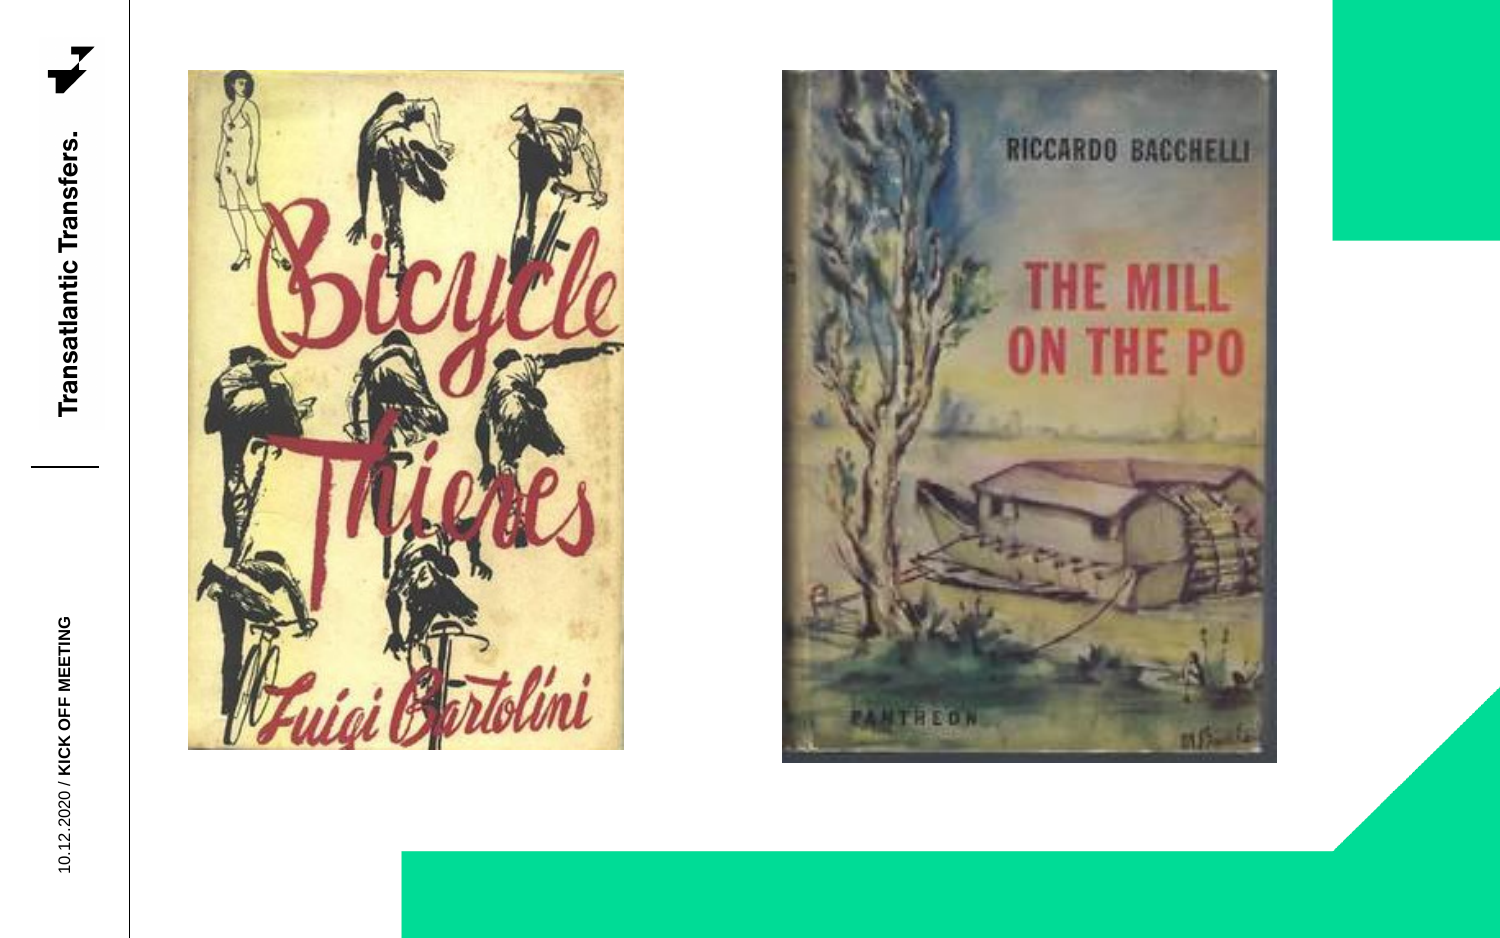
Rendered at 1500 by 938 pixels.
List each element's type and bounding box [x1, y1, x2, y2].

picture [0, 0, 129, 938]
picture [130, 0, 1500, 938]
list [781, 70, 1277, 763]
